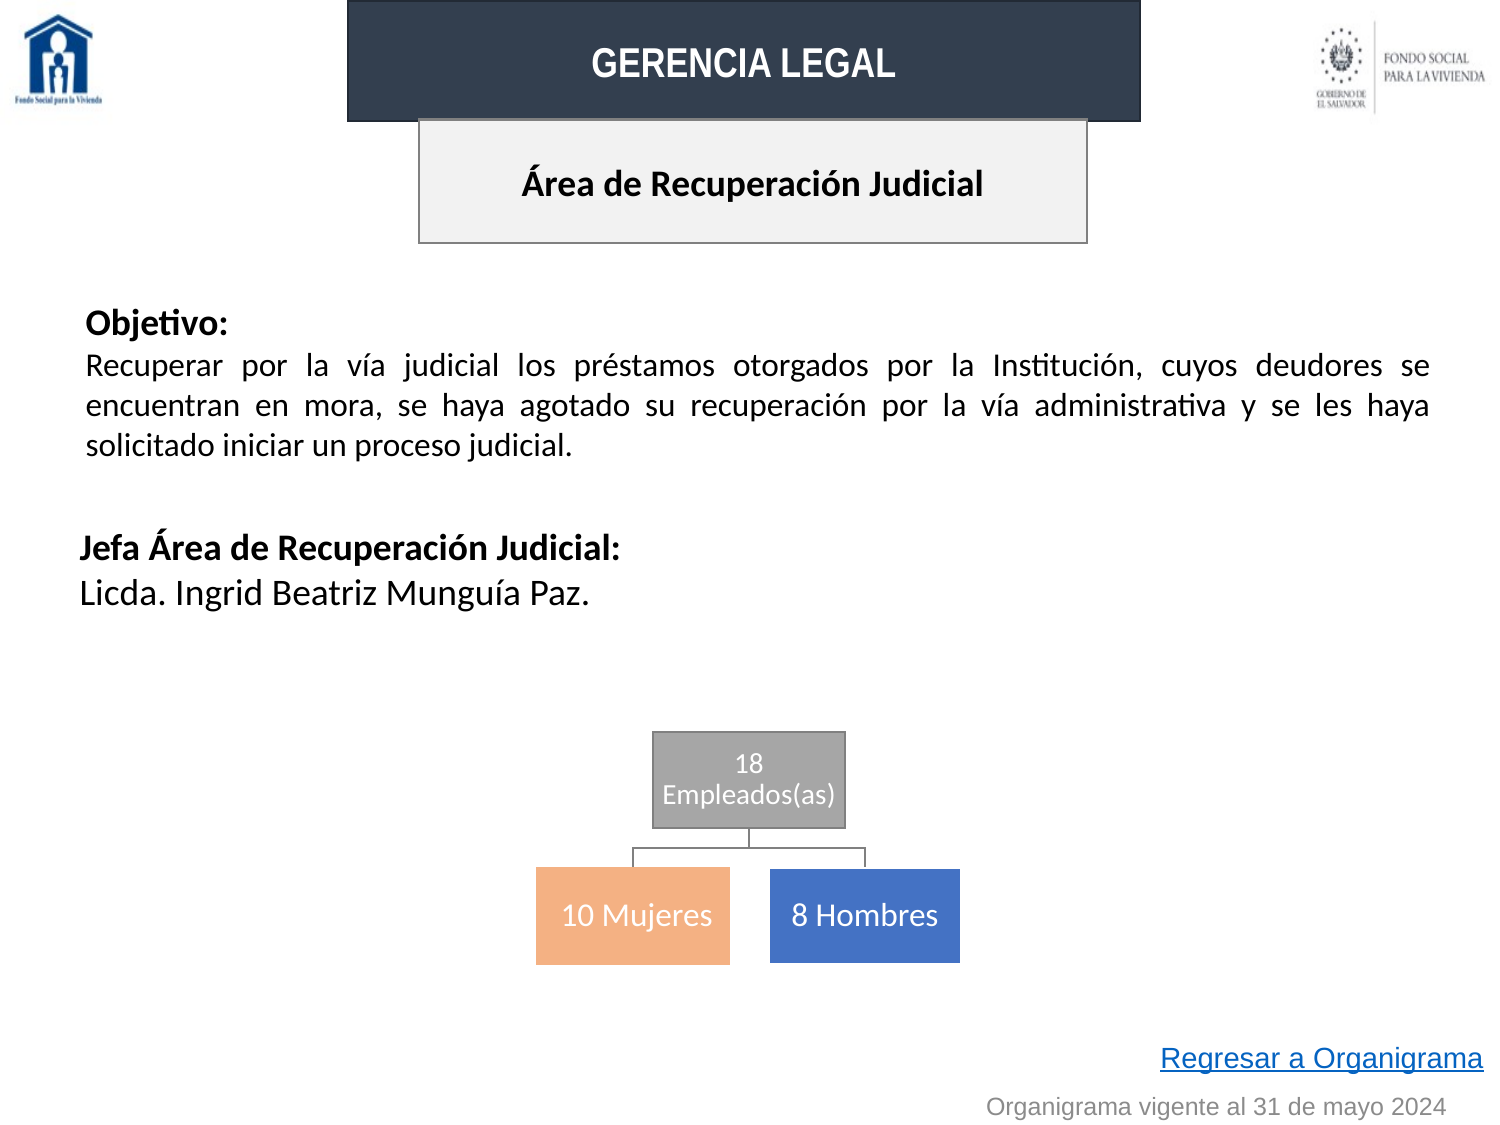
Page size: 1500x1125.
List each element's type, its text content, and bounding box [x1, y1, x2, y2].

text_box Regresar a Organigrama [1145, 1031, 1500, 1075]
text_box Jefa Área de Recuperación Judicial: Licda. Ingrid Beatriz Munguía Paz. [64, 515, 804, 620]
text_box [501, 731, 997, 964]
footer Organigrama vigente al 31 de mayo 2024 [916, 1075, 1500, 1125]
text_box GERENCIA LEGAL [347, 0, 1141, 122]
text_box Objetivo: Recuperar por la vía judicial los préstamos otorgados por la Institución, cuyos deudores se encuentran en mora, se haya agotado su recuperación por la vía administrativa y se les haya solicitado iniciar un proceso judicial. [70, 290, 1447, 471]
text_box Área de Recuperación Judicial [418, 118, 1088, 244]
picture [0, 0, 1500, 1125]
